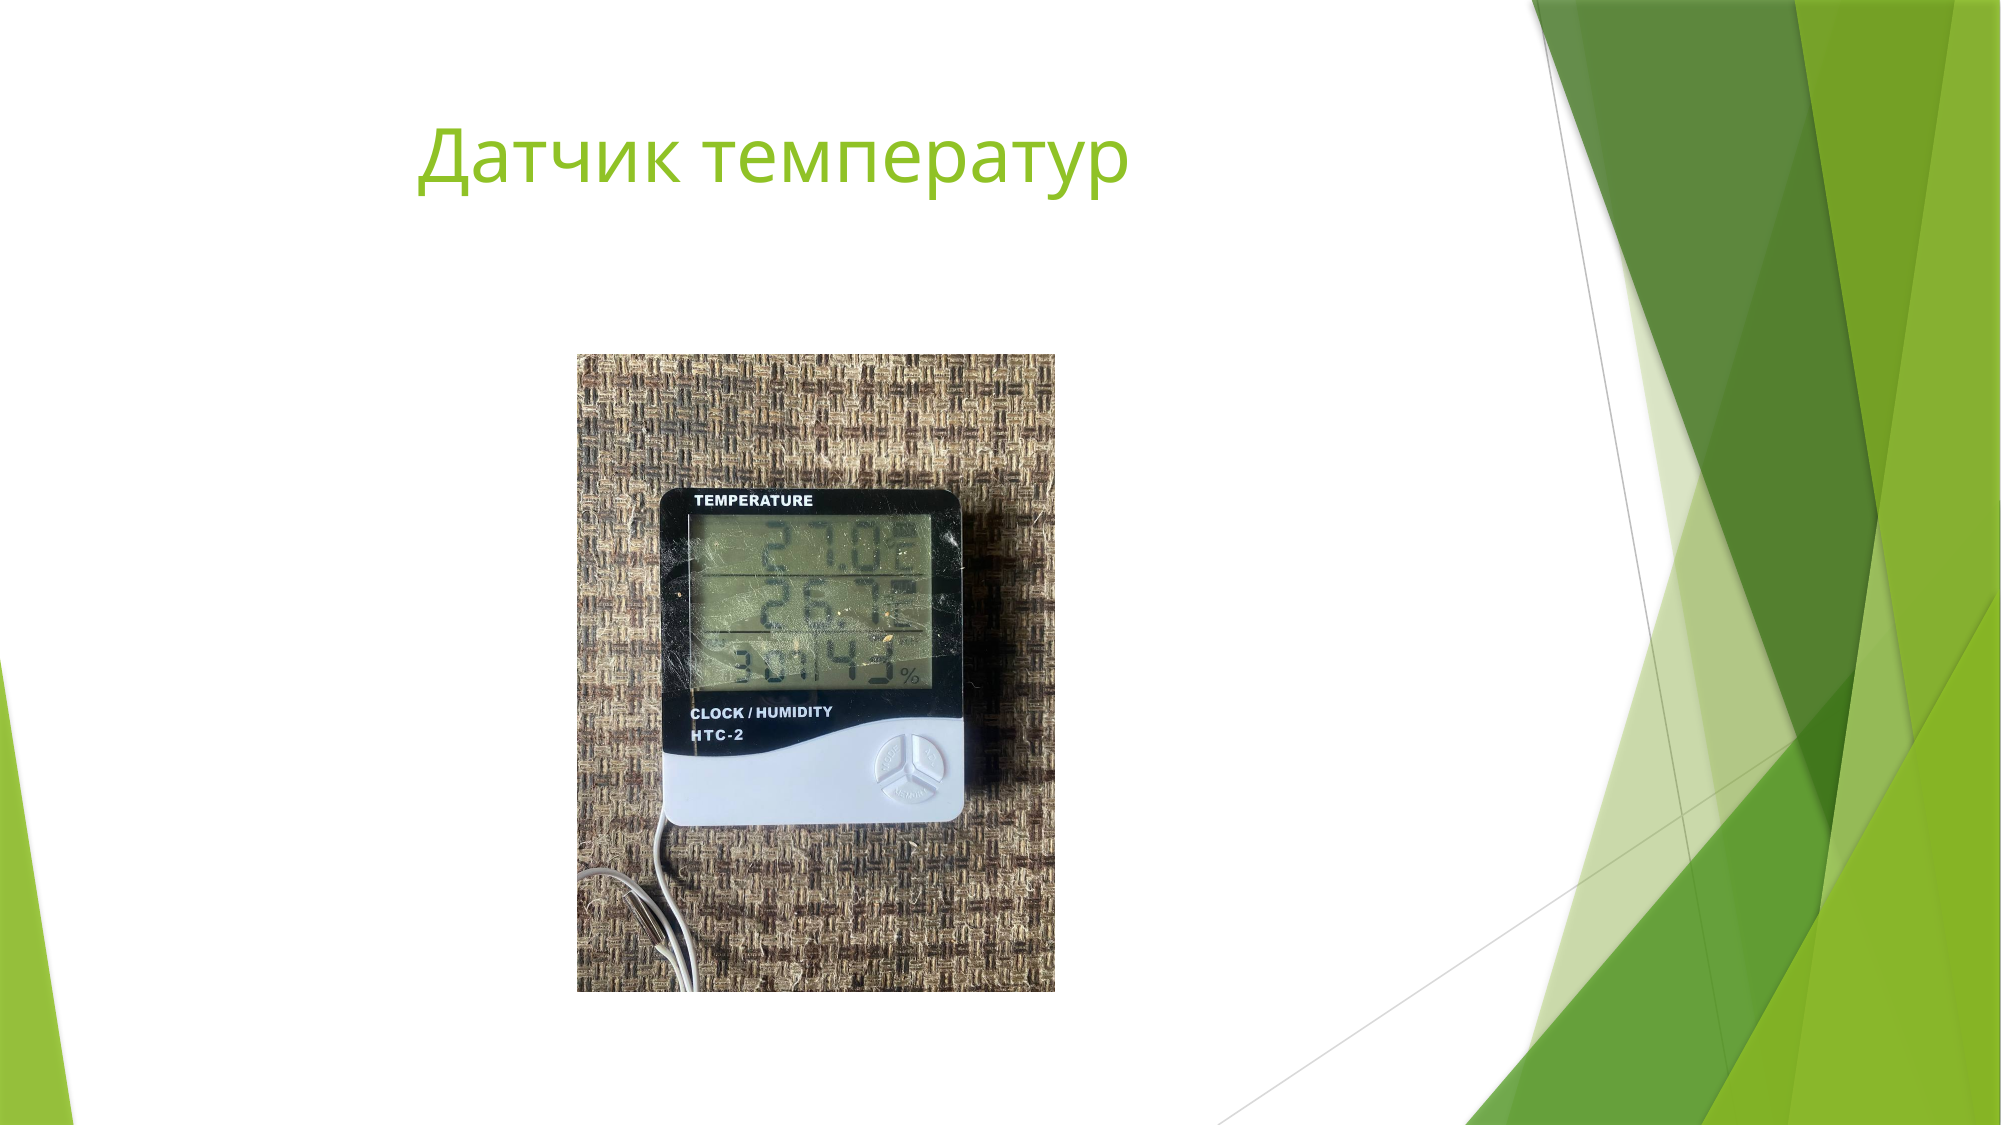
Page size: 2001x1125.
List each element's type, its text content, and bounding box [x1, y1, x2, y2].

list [576, 353, 1056, 992]
title Датчик температур [111, 99, 1522, 317]
